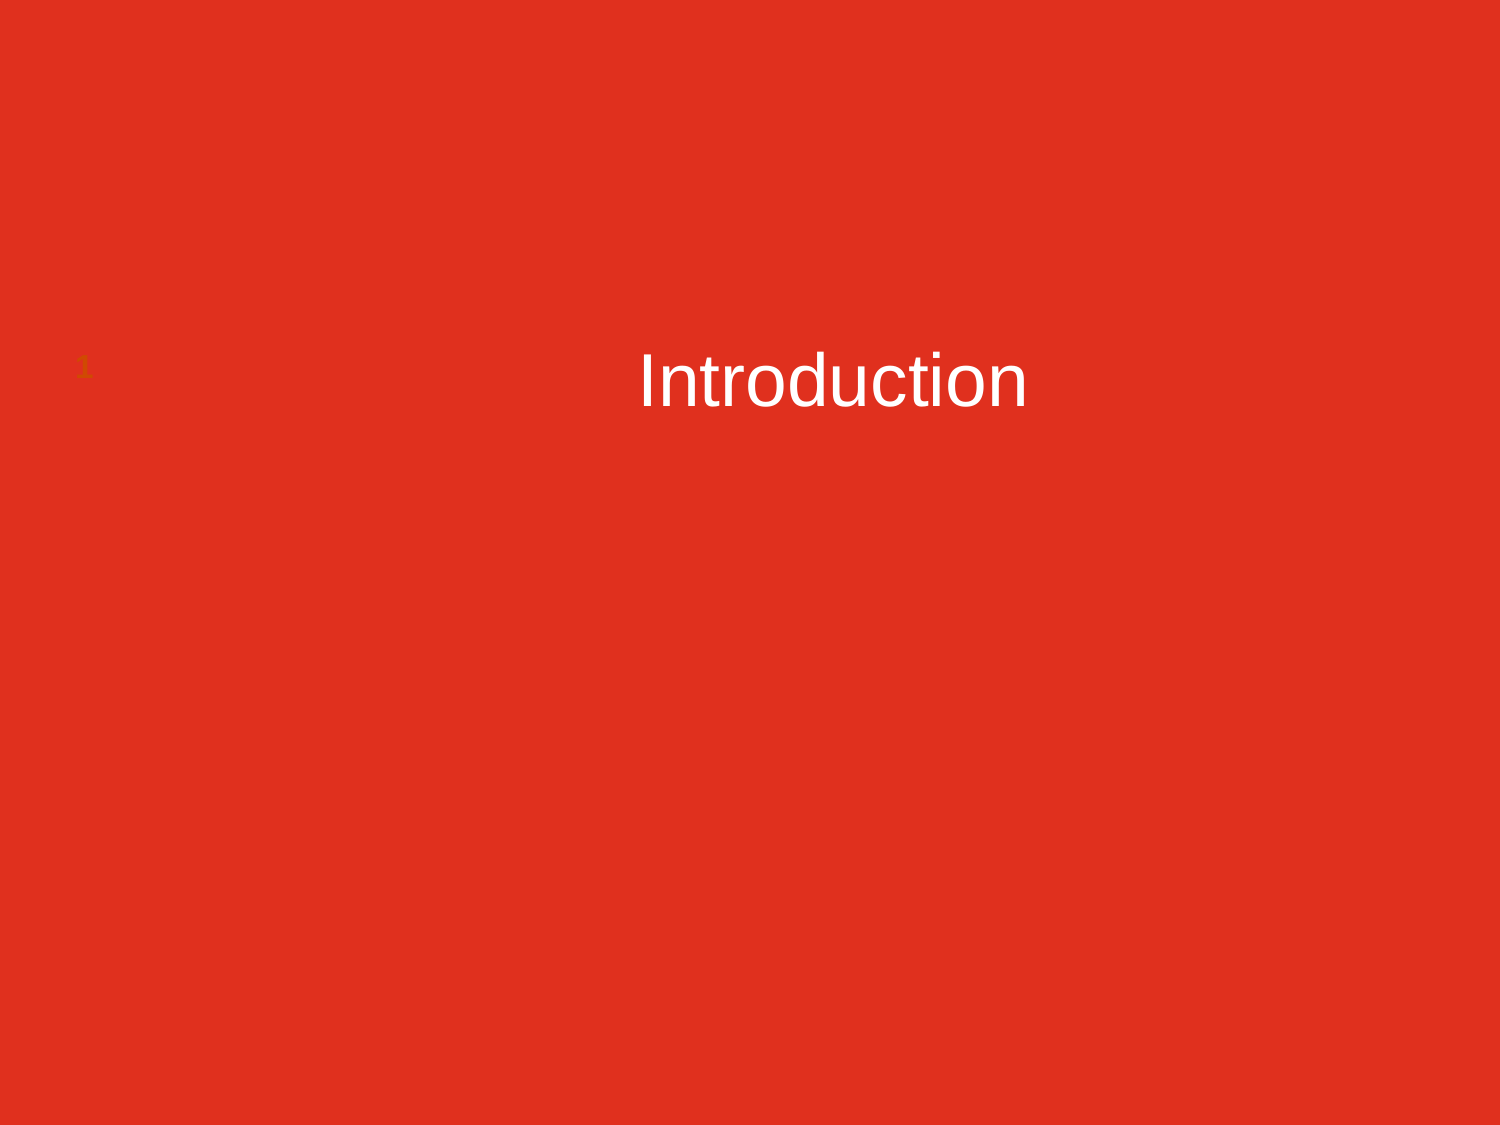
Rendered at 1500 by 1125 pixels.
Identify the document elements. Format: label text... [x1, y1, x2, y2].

list 1 [75, 345, 1425, 1013]
